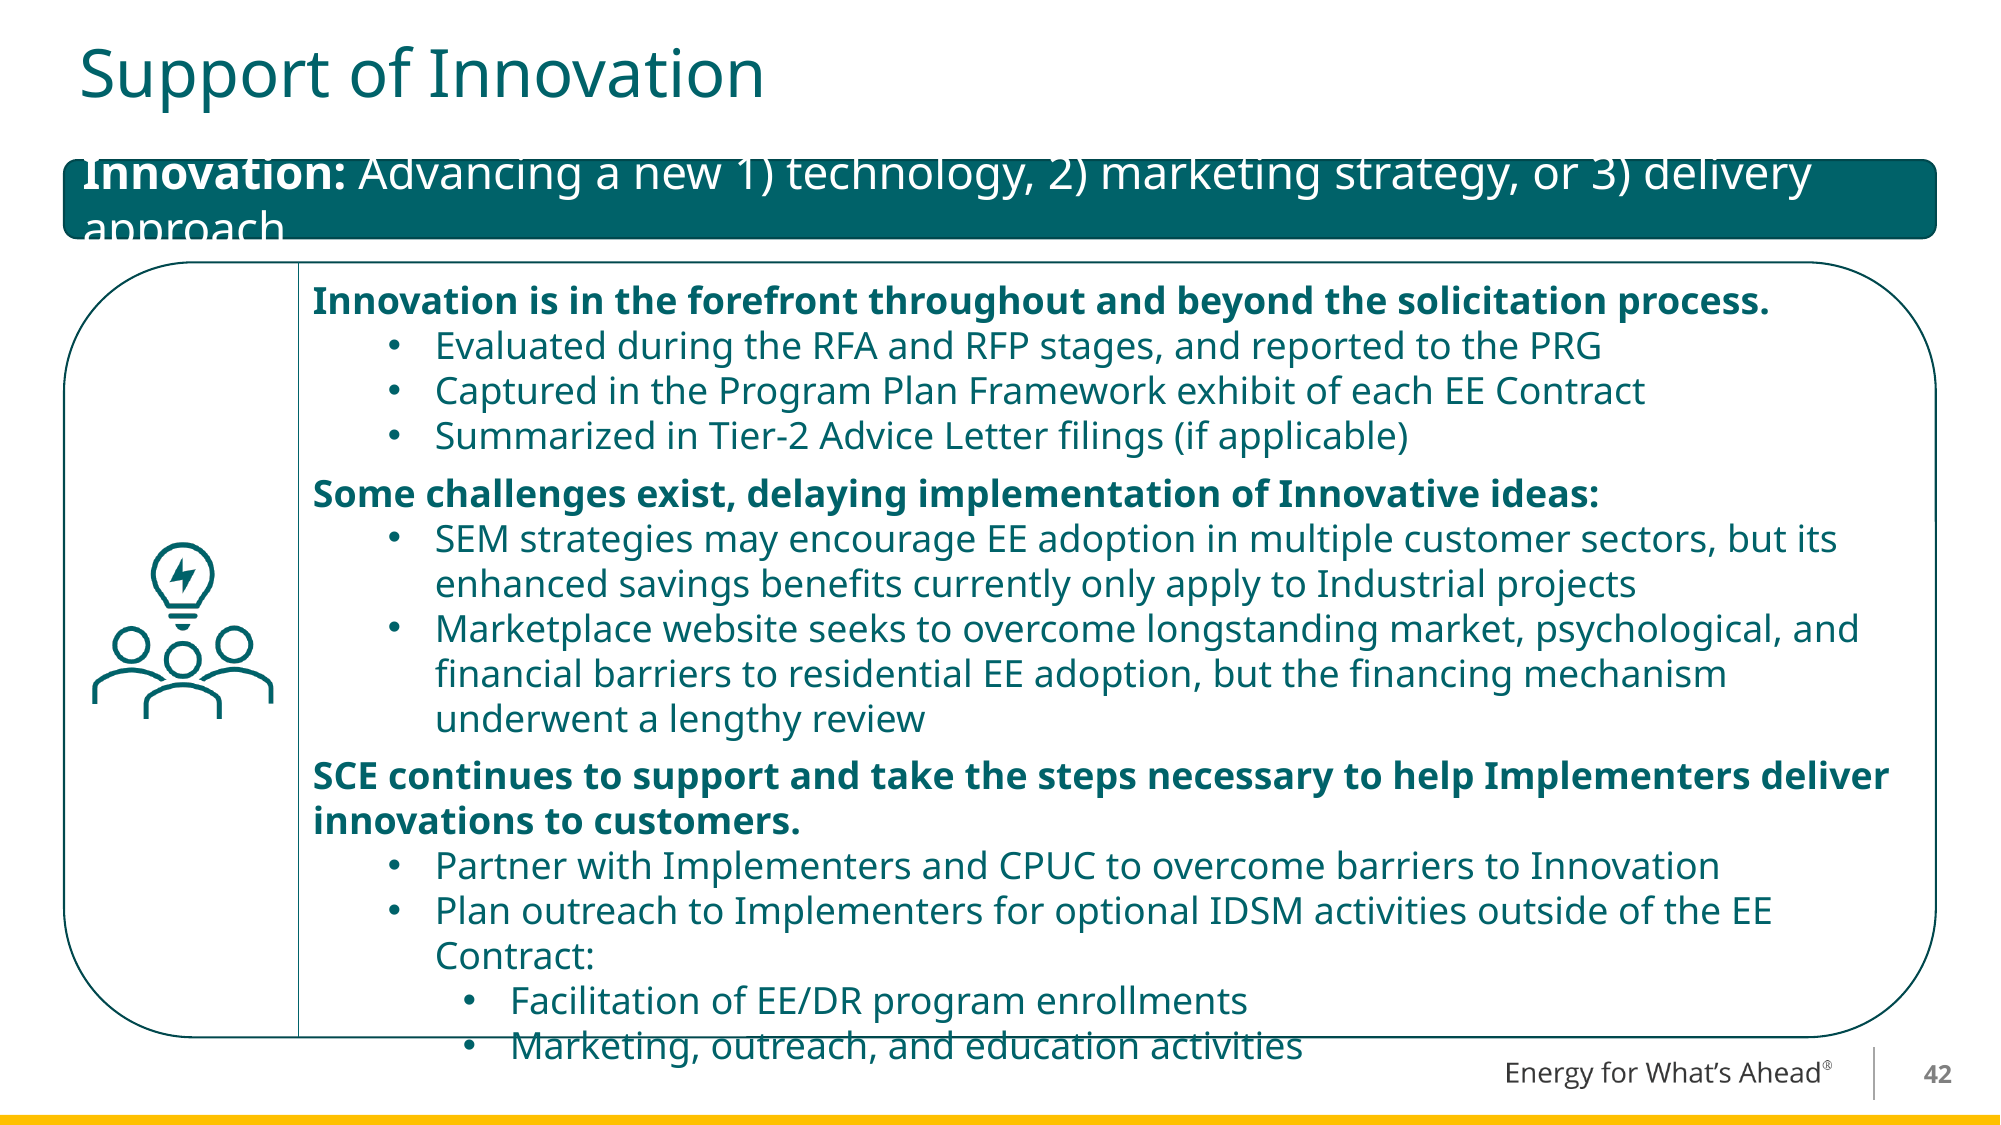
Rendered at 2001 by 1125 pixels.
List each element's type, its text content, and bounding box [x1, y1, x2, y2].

title Support of Innovation [64, 0, 1790, 165]
text_box [62, 261, 1851, 1039]
slide_number 42 [1854, 1045, 1968, 1106]
text_box [1911, 313, 1937, 986]
text_box Innovation: Advancing a new 1) technology, 2) marketing strategy, or 3) delivery approach [62, 159, 1937, 240]
picture [63, 514, 298, 749]
text_box Innovation is in the forefront throughout and beyond the solicitation process. Evaluated during the RFA and RFP stages, and reported to the PRG Captured in the Program Plan Framework exhibit of each EE Contract Summarized in Tier-2 Advice Letter filings (if applicable) Some challenges exist, delaying implementation of Innovative ideas: SEM strategies may encourage EE adoption in multiple customer sectors, but its enhanced savings benefits currently only apply to Industrial projects Marketplace website seeks to overcome longstanding market, psychological, and financial barriers to residential EE adoption, but the financing mechanism underwent a lengthy review SCE continues to support and take the steps necessary to help Implementers deliver innovations to customers. Partner with Implementers and CPUC to overcome barriers to Innovation Plan outreach to Implementers for optional IDSM activities outside of the EE Contract: Facilitation of EE/DR program enrollments Marketing, outreach, and education activities [298, 269, 1911, 1075]
picture [1507, 1075, 1832, 1089]
